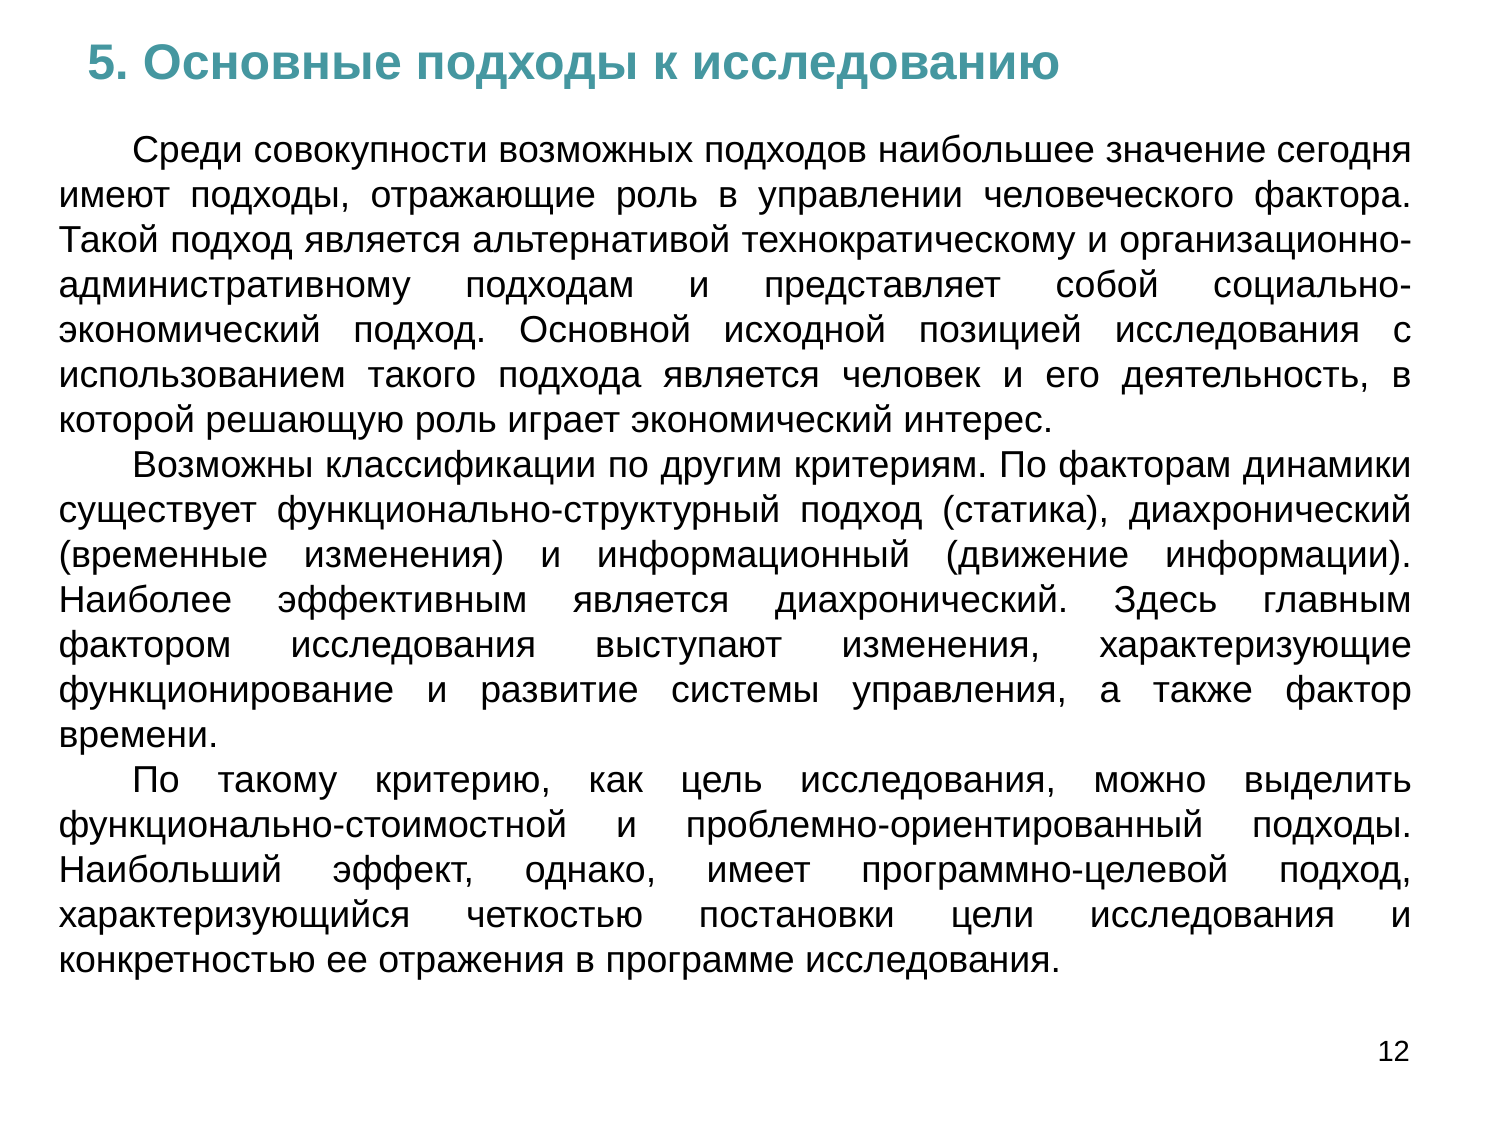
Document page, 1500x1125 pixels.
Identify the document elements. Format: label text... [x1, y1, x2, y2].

slide_number 12 [1074, 1024, 1425, 1103]
text_box Среди совокупности возможных подходов наибольшее значение сегодня имеют подходы, отражающие роль в управлении человеческого фактора. Такой подход является альтернативой технократическому и организационно-административному подходам и представляет собой социально-экономический подход. Основной исходной позицией исследования с использованием такого подхода является человек и его деятельность, в которой решающую роль играет экономический интерес. Возможны классификации по другим критериям. По факторам динамики существует функционально-структурный подход (статика), диахронический (временные изменения) и информационный (движение информации). Наиболее эффективным является диахронический. Здесь главным фактором исследования выступают изменения, характеризующие функционирование и развитие системы управления, а также фактор времени. По такому критерию, как цель исследования, можно выделить функционально-стоимостной и проблемно-ориентированный подходы. Наибольший эффект, однако, имеет программно-целевой подход, характеризующийся четкостью постановки цели исследования и конкретностью ее отражения в программе исследования. [43, 117, 1428, 987]
text_box 5. Основные подходы к исследованию [72, 22, 1291, 98]
